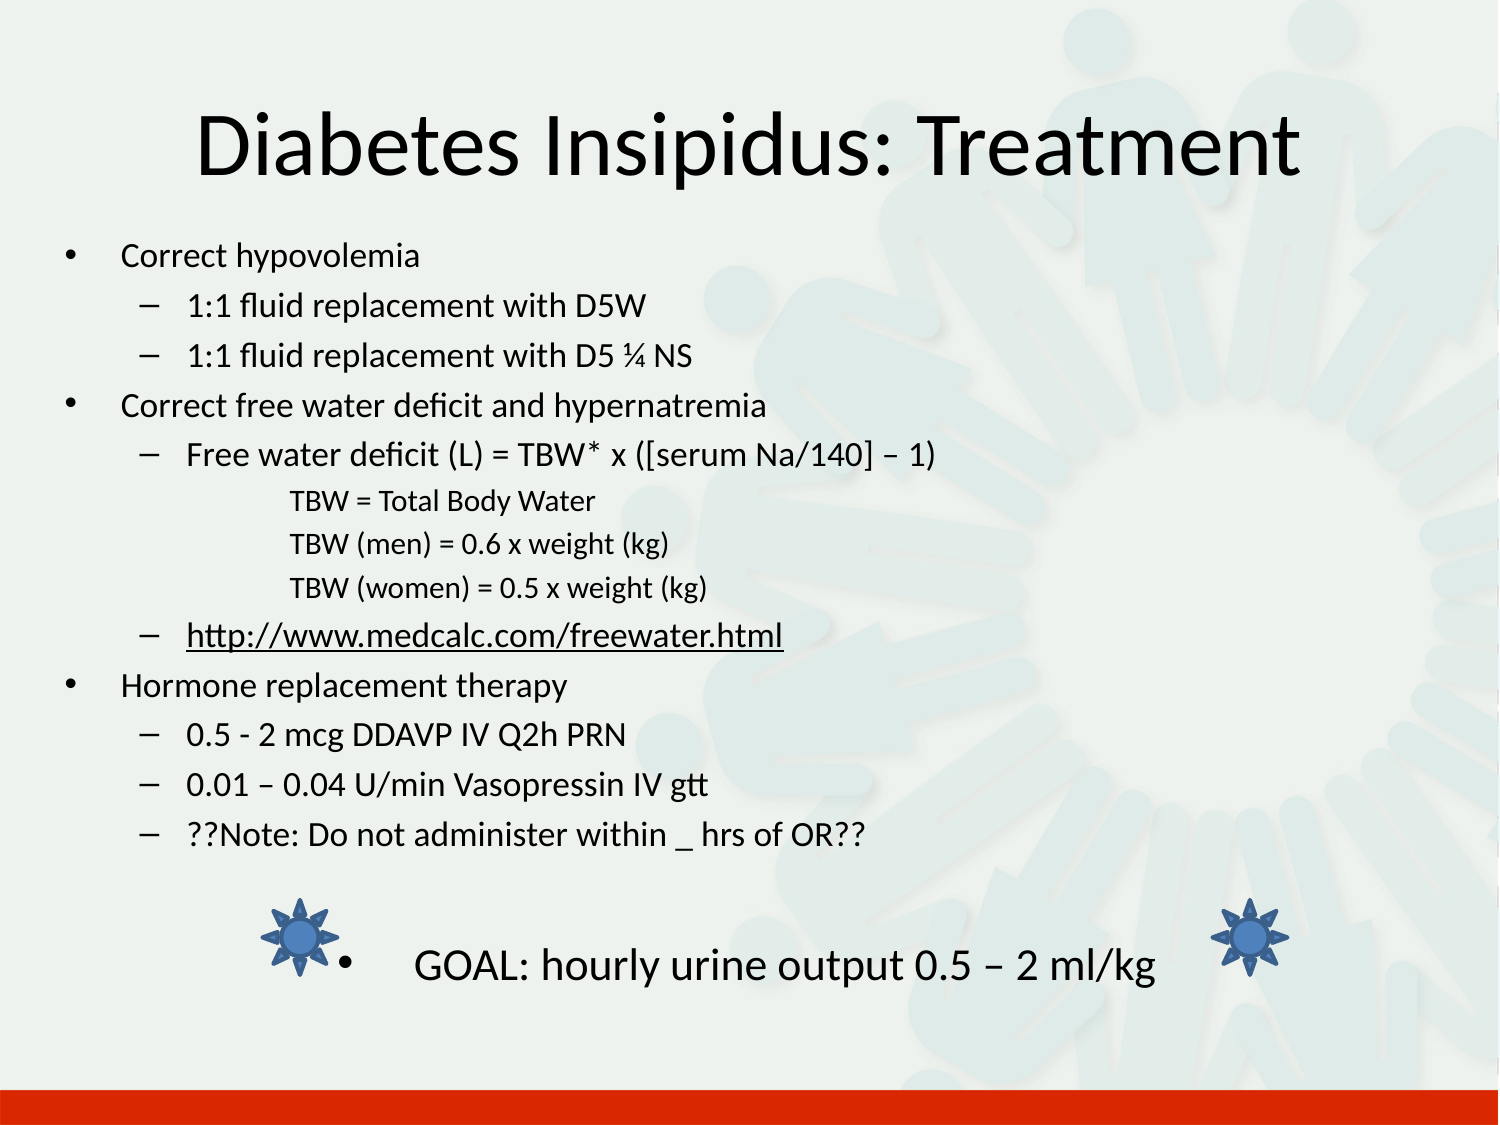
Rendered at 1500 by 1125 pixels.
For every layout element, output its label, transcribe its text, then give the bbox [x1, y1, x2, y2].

title Diabetes Insipidus: Treatment [75, 45, 1425, 224]
list Correct hypovolemia 1:1 fluid replacement with D5W 1:1 fluid replacement with D5 ¼ NS Correct free water deficit and hypernatremia Free water deficit (L) = TBW* x ([serum Na/140] – 1) TBW = Total Body Water TBW (men) = 0.6 x weight (kg) TBW (women) = 0.5 x weight (kg) http://www.medcalc.com/freewater.html Hormone replacement therapy 0.5 - 2 mcg DDAVP IV Q2h PRN 0.01 – 0.04 U/min Vasopressin IV gtt ??Note: Do not administer within _ hrs of OR?? GOAL: hourly urine output 0.5 – 2 ml/kg [49, 224, 1445, 1001]
picture [0, 0, 1500, 1125]
text_box [1210, 897, 1290, 978]
text_box [260, 897, 340, 978]
